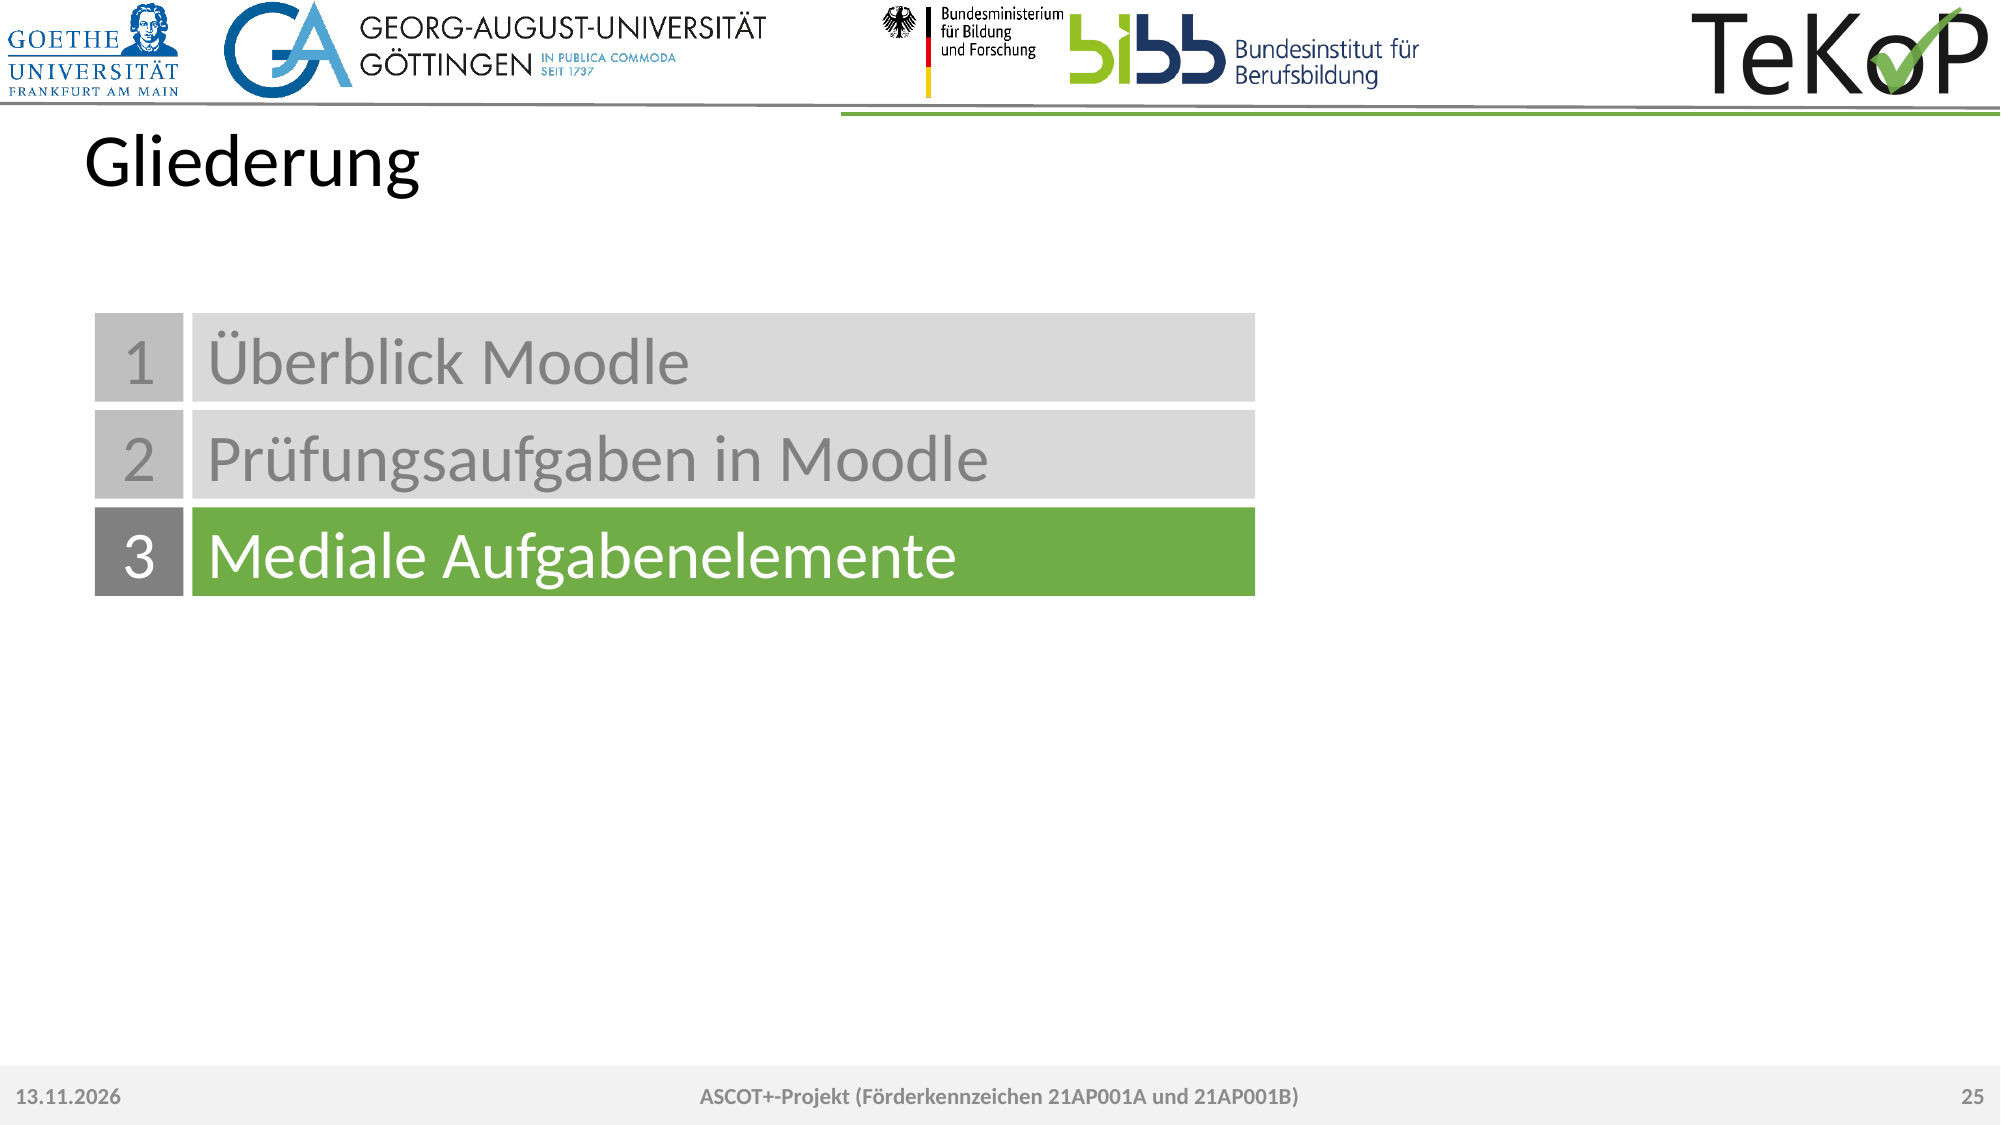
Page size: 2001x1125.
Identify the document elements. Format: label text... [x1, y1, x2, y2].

picture [1690, 6, 1990, 96]
text_box Mediale Aufgabenelemente [191, 506, 1256, 597]
text_box 1 [94, 312, 184, 403]
text_box 3 [94, 506, 184, 597]
picture [879, 3, 1064, 99]
picture [224, 1, 766, 98]
picture [1068, 11, 1420, 91]
text_box Überblick Moodle [191, 312, 1256, 403]
picture [8, 3, 178, 96]
slide_number 25 [1550, 1065, 2000, 1125]
title Gliederung [69, 118, 1901, 207]
text_box 2 [94, 409, 184, 500]
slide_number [0, 1065, 450, 1125]
text_box Prüfungsaufgaben in Moodle [191, 409, 1256, 500]
footer ASCOT+-Projekt (Förderkennzeichen 21AP001A und 21AP001B) [662, 1065, 1338, 1125]
